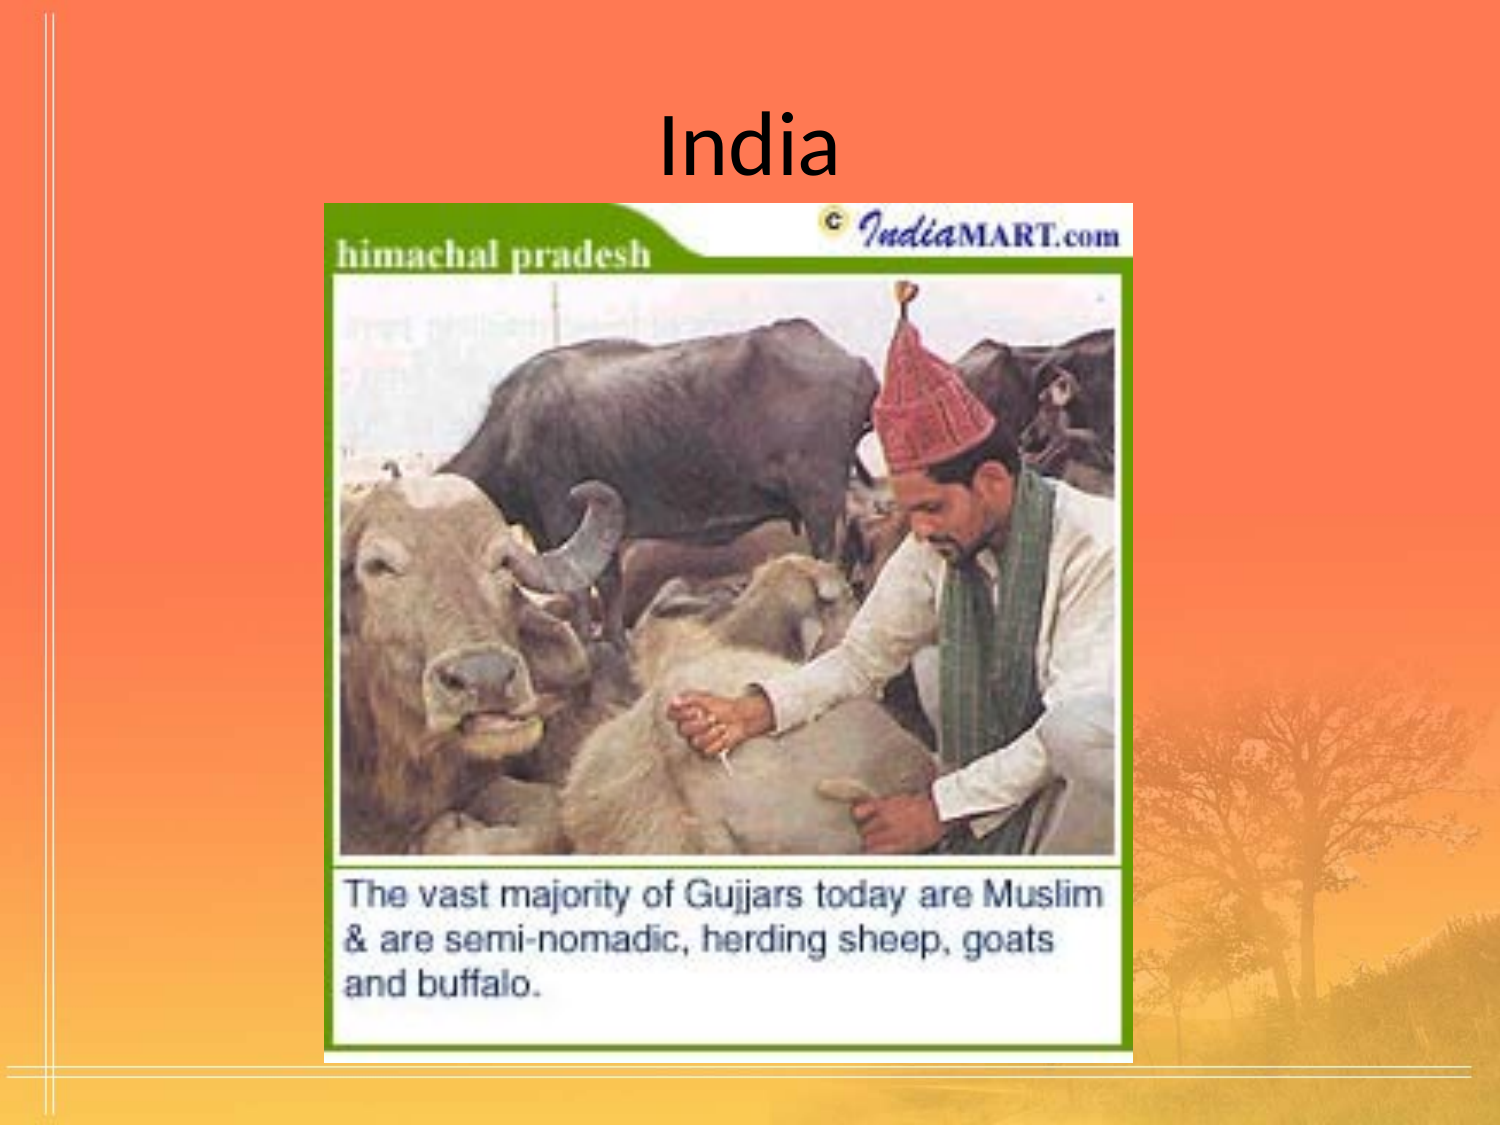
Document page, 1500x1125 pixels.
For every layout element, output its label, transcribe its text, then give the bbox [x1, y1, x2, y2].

title India [75, 45, 1425, 233]
picture [0, 0, 1500, 1125]
